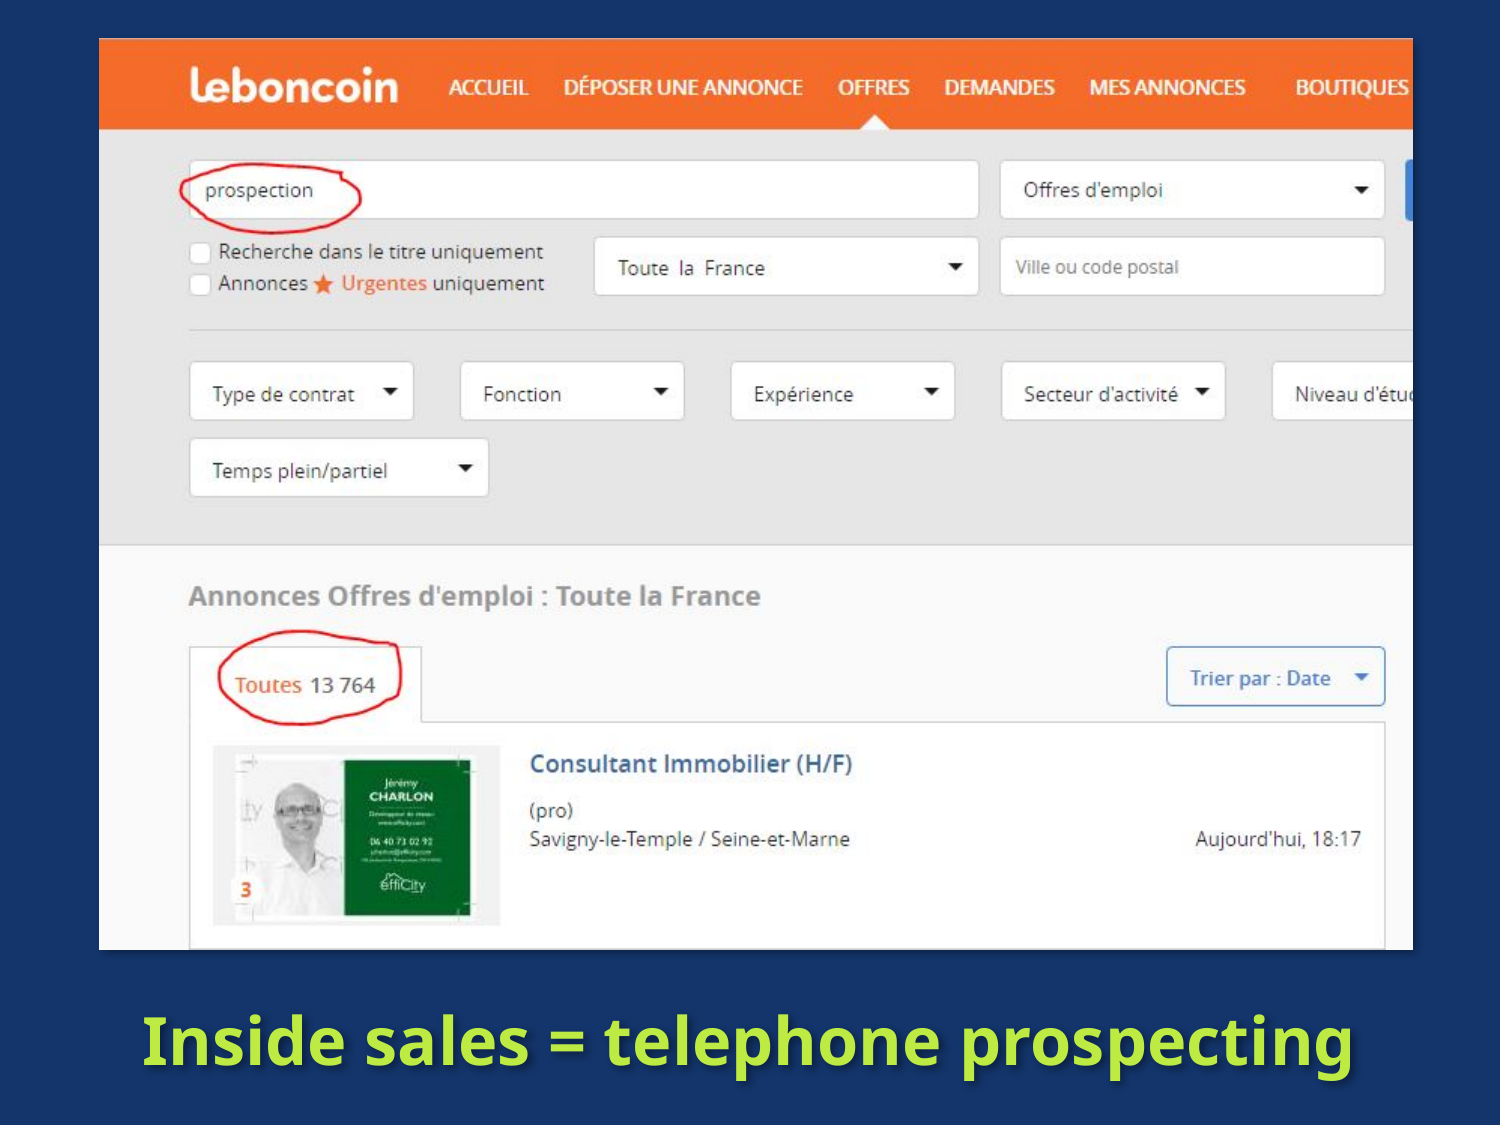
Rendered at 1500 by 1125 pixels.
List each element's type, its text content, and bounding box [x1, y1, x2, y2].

text_box Inside sales = telephone prospecting [0, 991, 1500, 1087]
picture [99, 38, 1413, 951]
